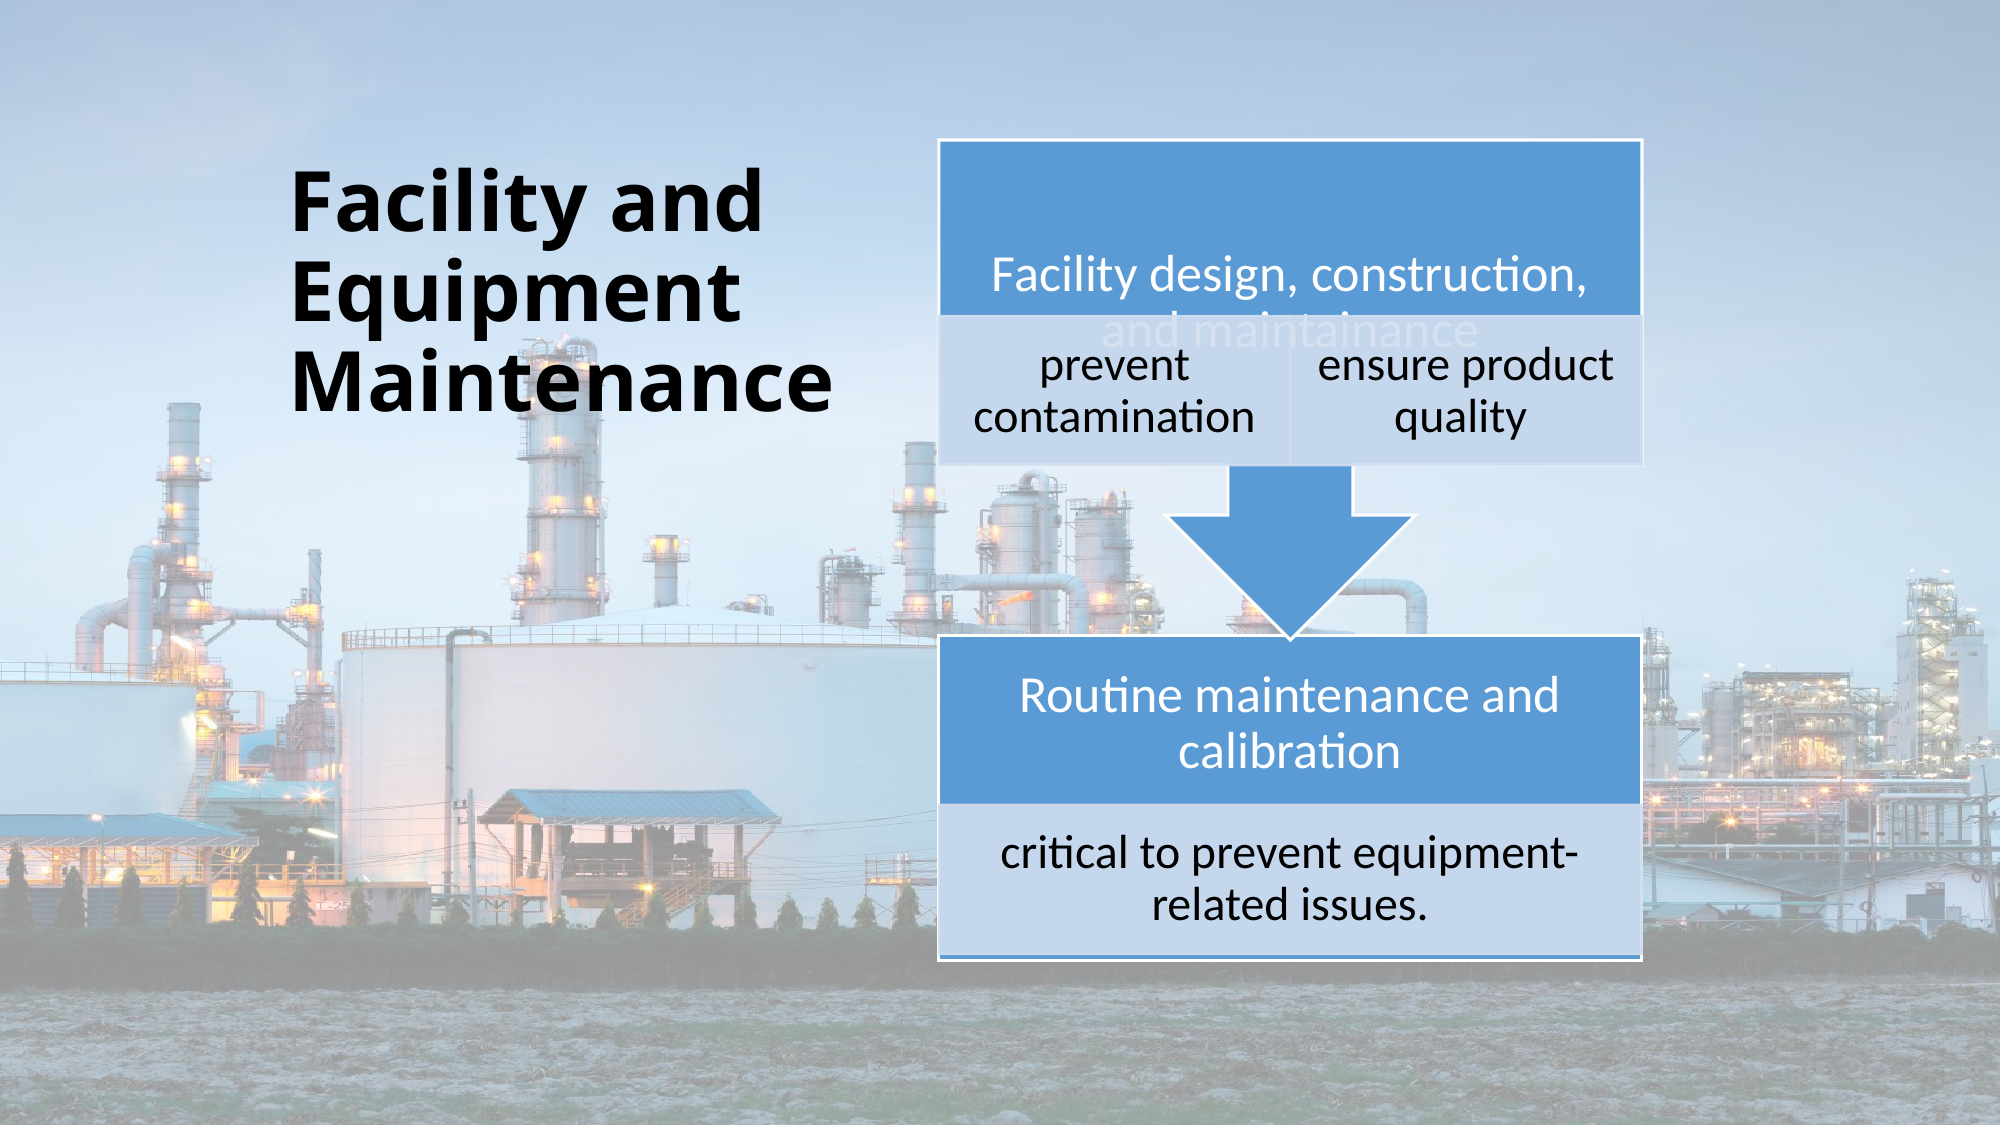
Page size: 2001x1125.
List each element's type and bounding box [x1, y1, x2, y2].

picture [0, 0, 2000, 1125]
list [938, 139, 1642, 961]
